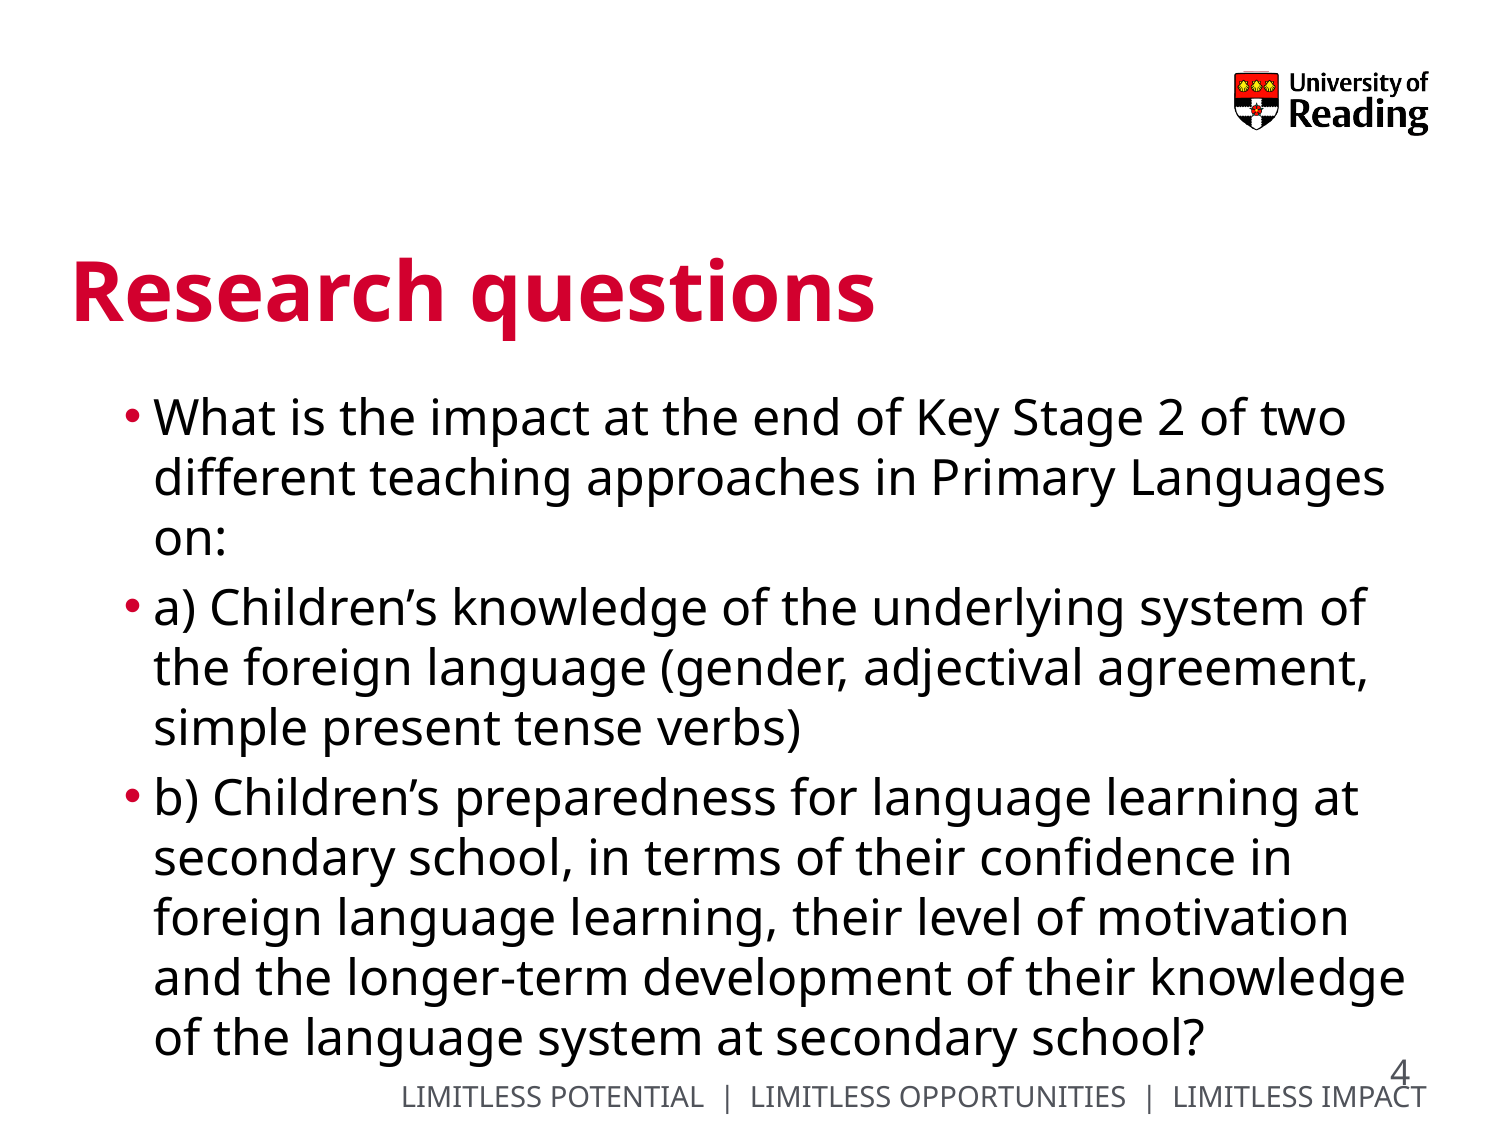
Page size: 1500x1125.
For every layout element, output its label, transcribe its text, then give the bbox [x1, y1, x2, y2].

picture [1234, 71, 1429, 136]
list What is the impact at the end of Key Stage 2 of two different teaching approaches in Primary Languages on: a) Children’s knowledge of the underlying system of the foreign language (gender, adjectival agreement, simple present tense verbs) b) Children’s preparedness for language learning at secondary school, in terms of their confidence in foreign language learning, their level of motivation and the longer-term development of their knowledge of the language system at secondary school? [123, 385, 1425, 1049]
slide_number 4 [1075, 1042, 1425, 1103]
title Research questions [69, 202, 1428, 339]
